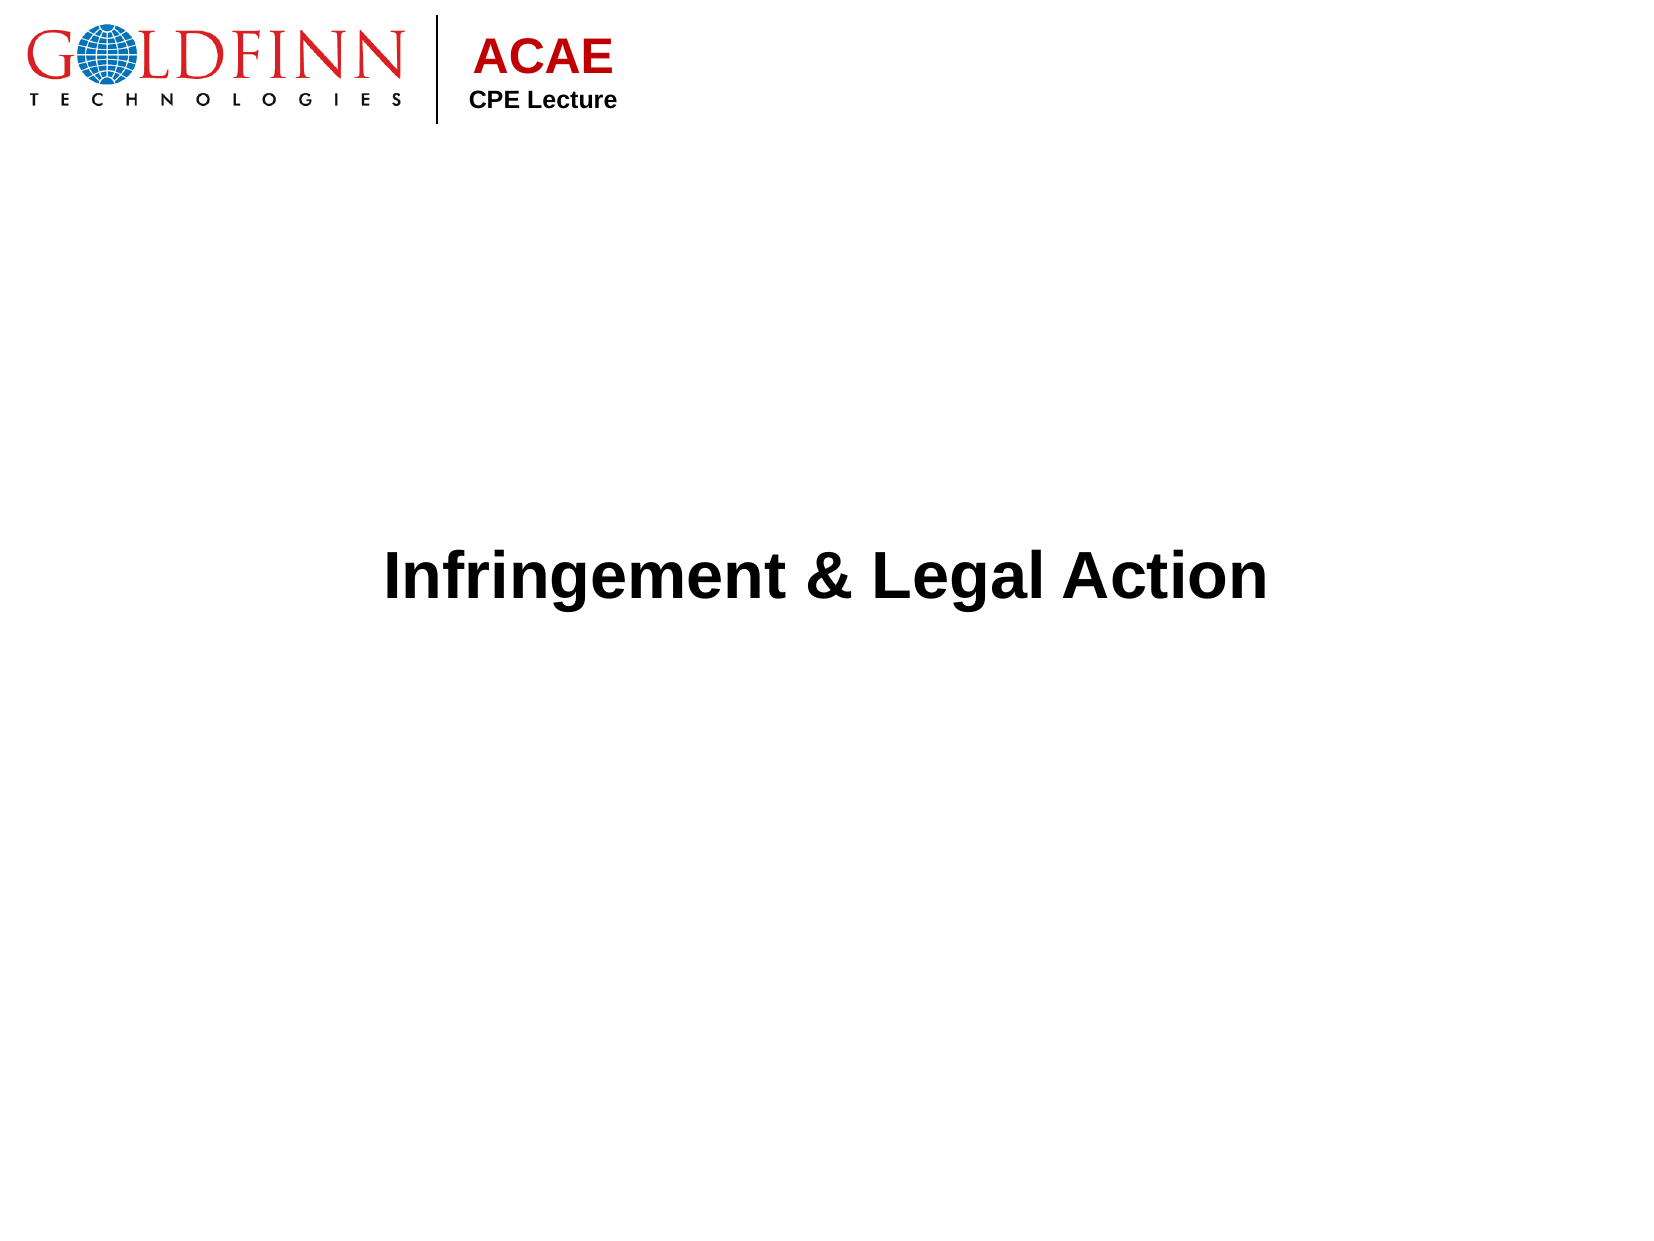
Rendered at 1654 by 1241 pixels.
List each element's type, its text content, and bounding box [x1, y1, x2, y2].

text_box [23, 14, 650, 124]
text_box Infringement & Legal Action [106, 524, 1548, 619]
